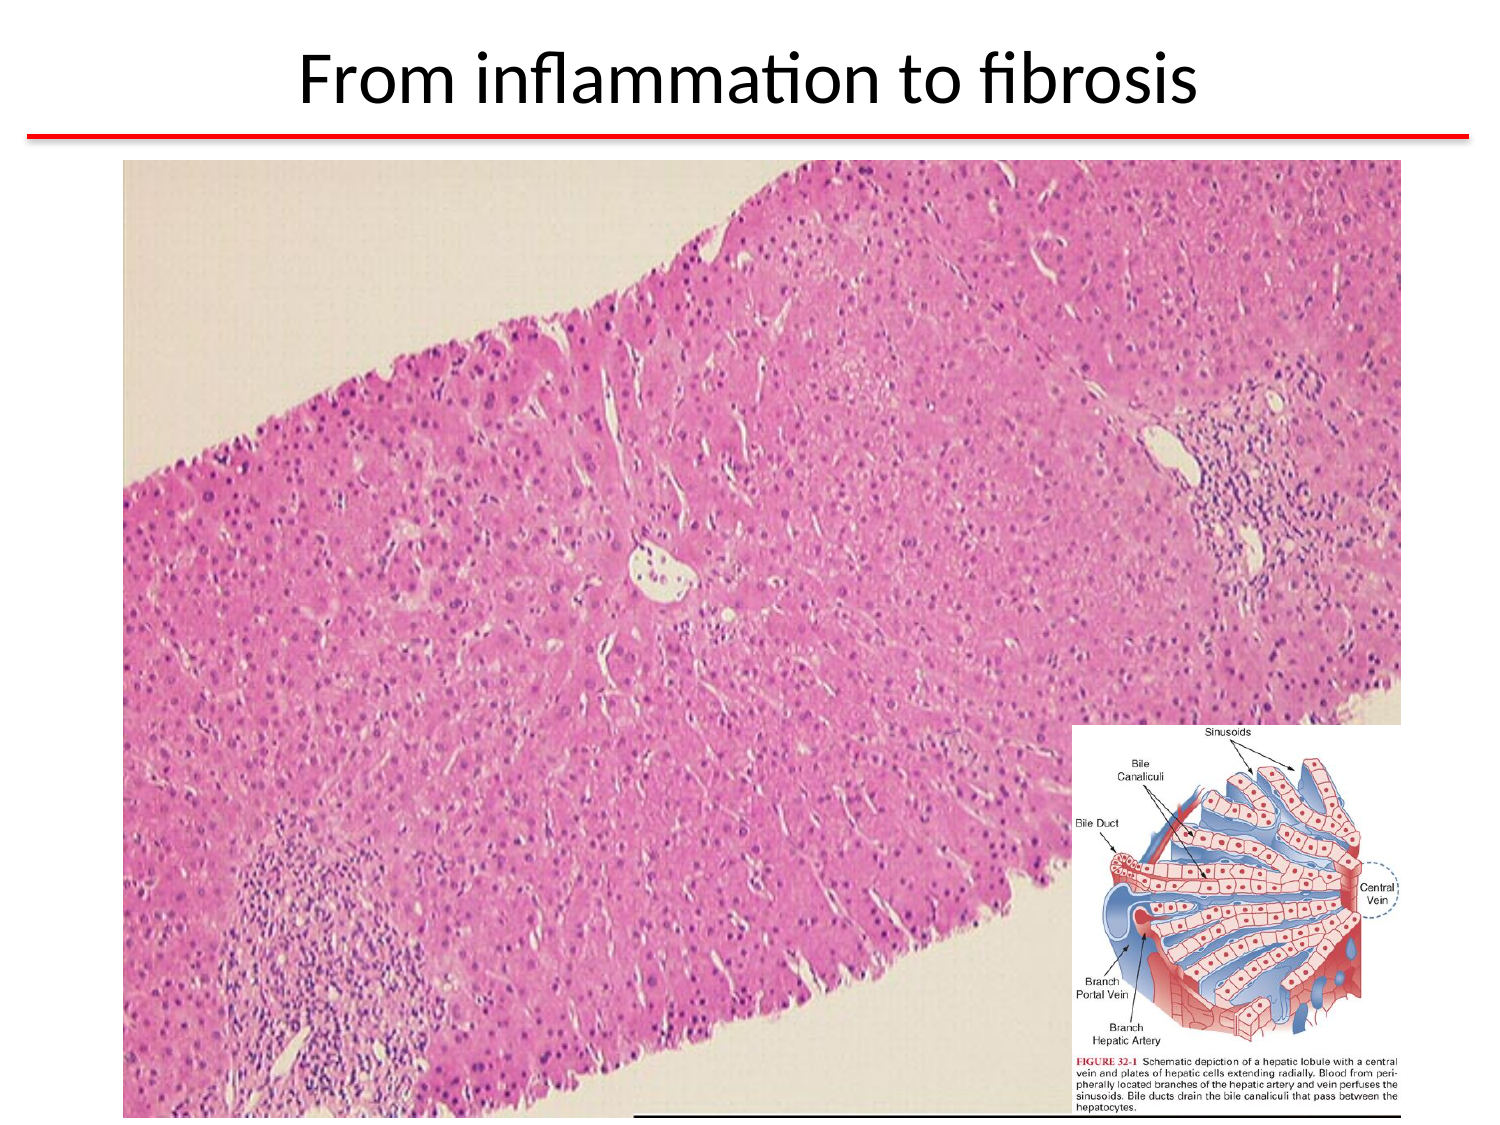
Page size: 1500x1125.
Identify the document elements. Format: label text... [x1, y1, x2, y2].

title From inflammation to fibrosis [15, 11, 1483, 137]
picture [123, 159, 1402, 1119]
